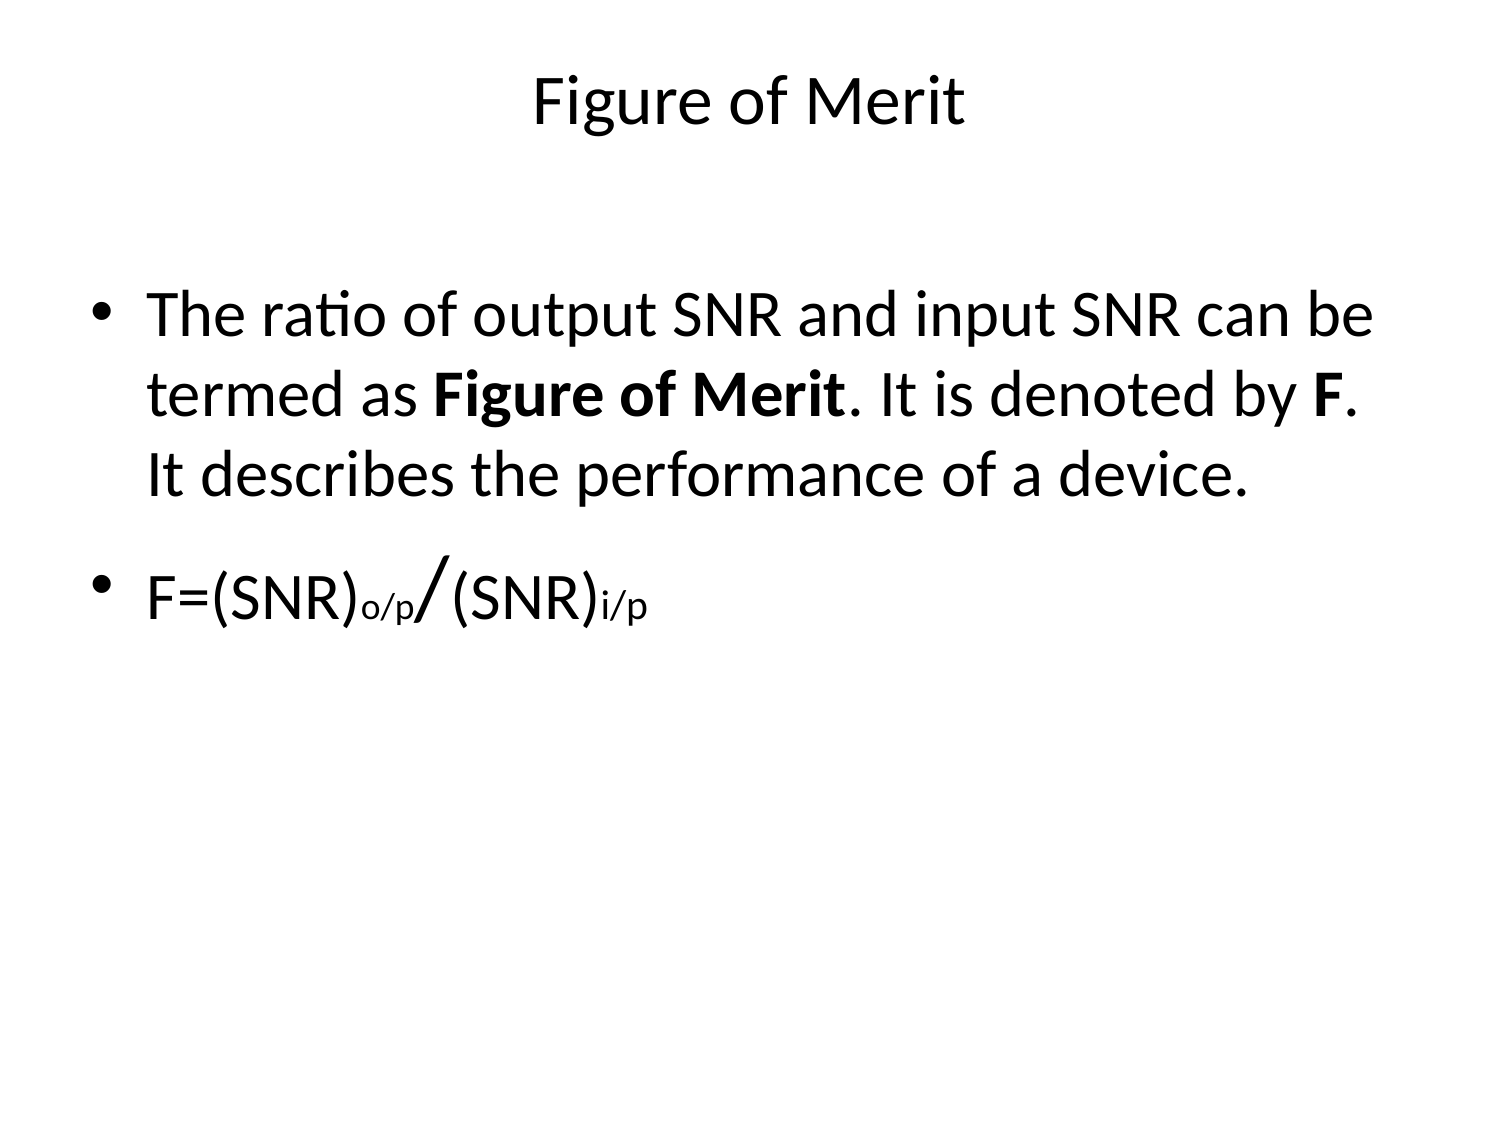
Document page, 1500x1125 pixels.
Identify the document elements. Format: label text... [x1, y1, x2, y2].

title Figure of Merit [75, 45, 1425, 233]
list The ratio of output SNR and input SNR can be termed as Figure of Merit. It is denoted by F. It describes the performance of a device. F=(SNR)o/p/(SNR)i/p [75, 262, 1425, 1005]
